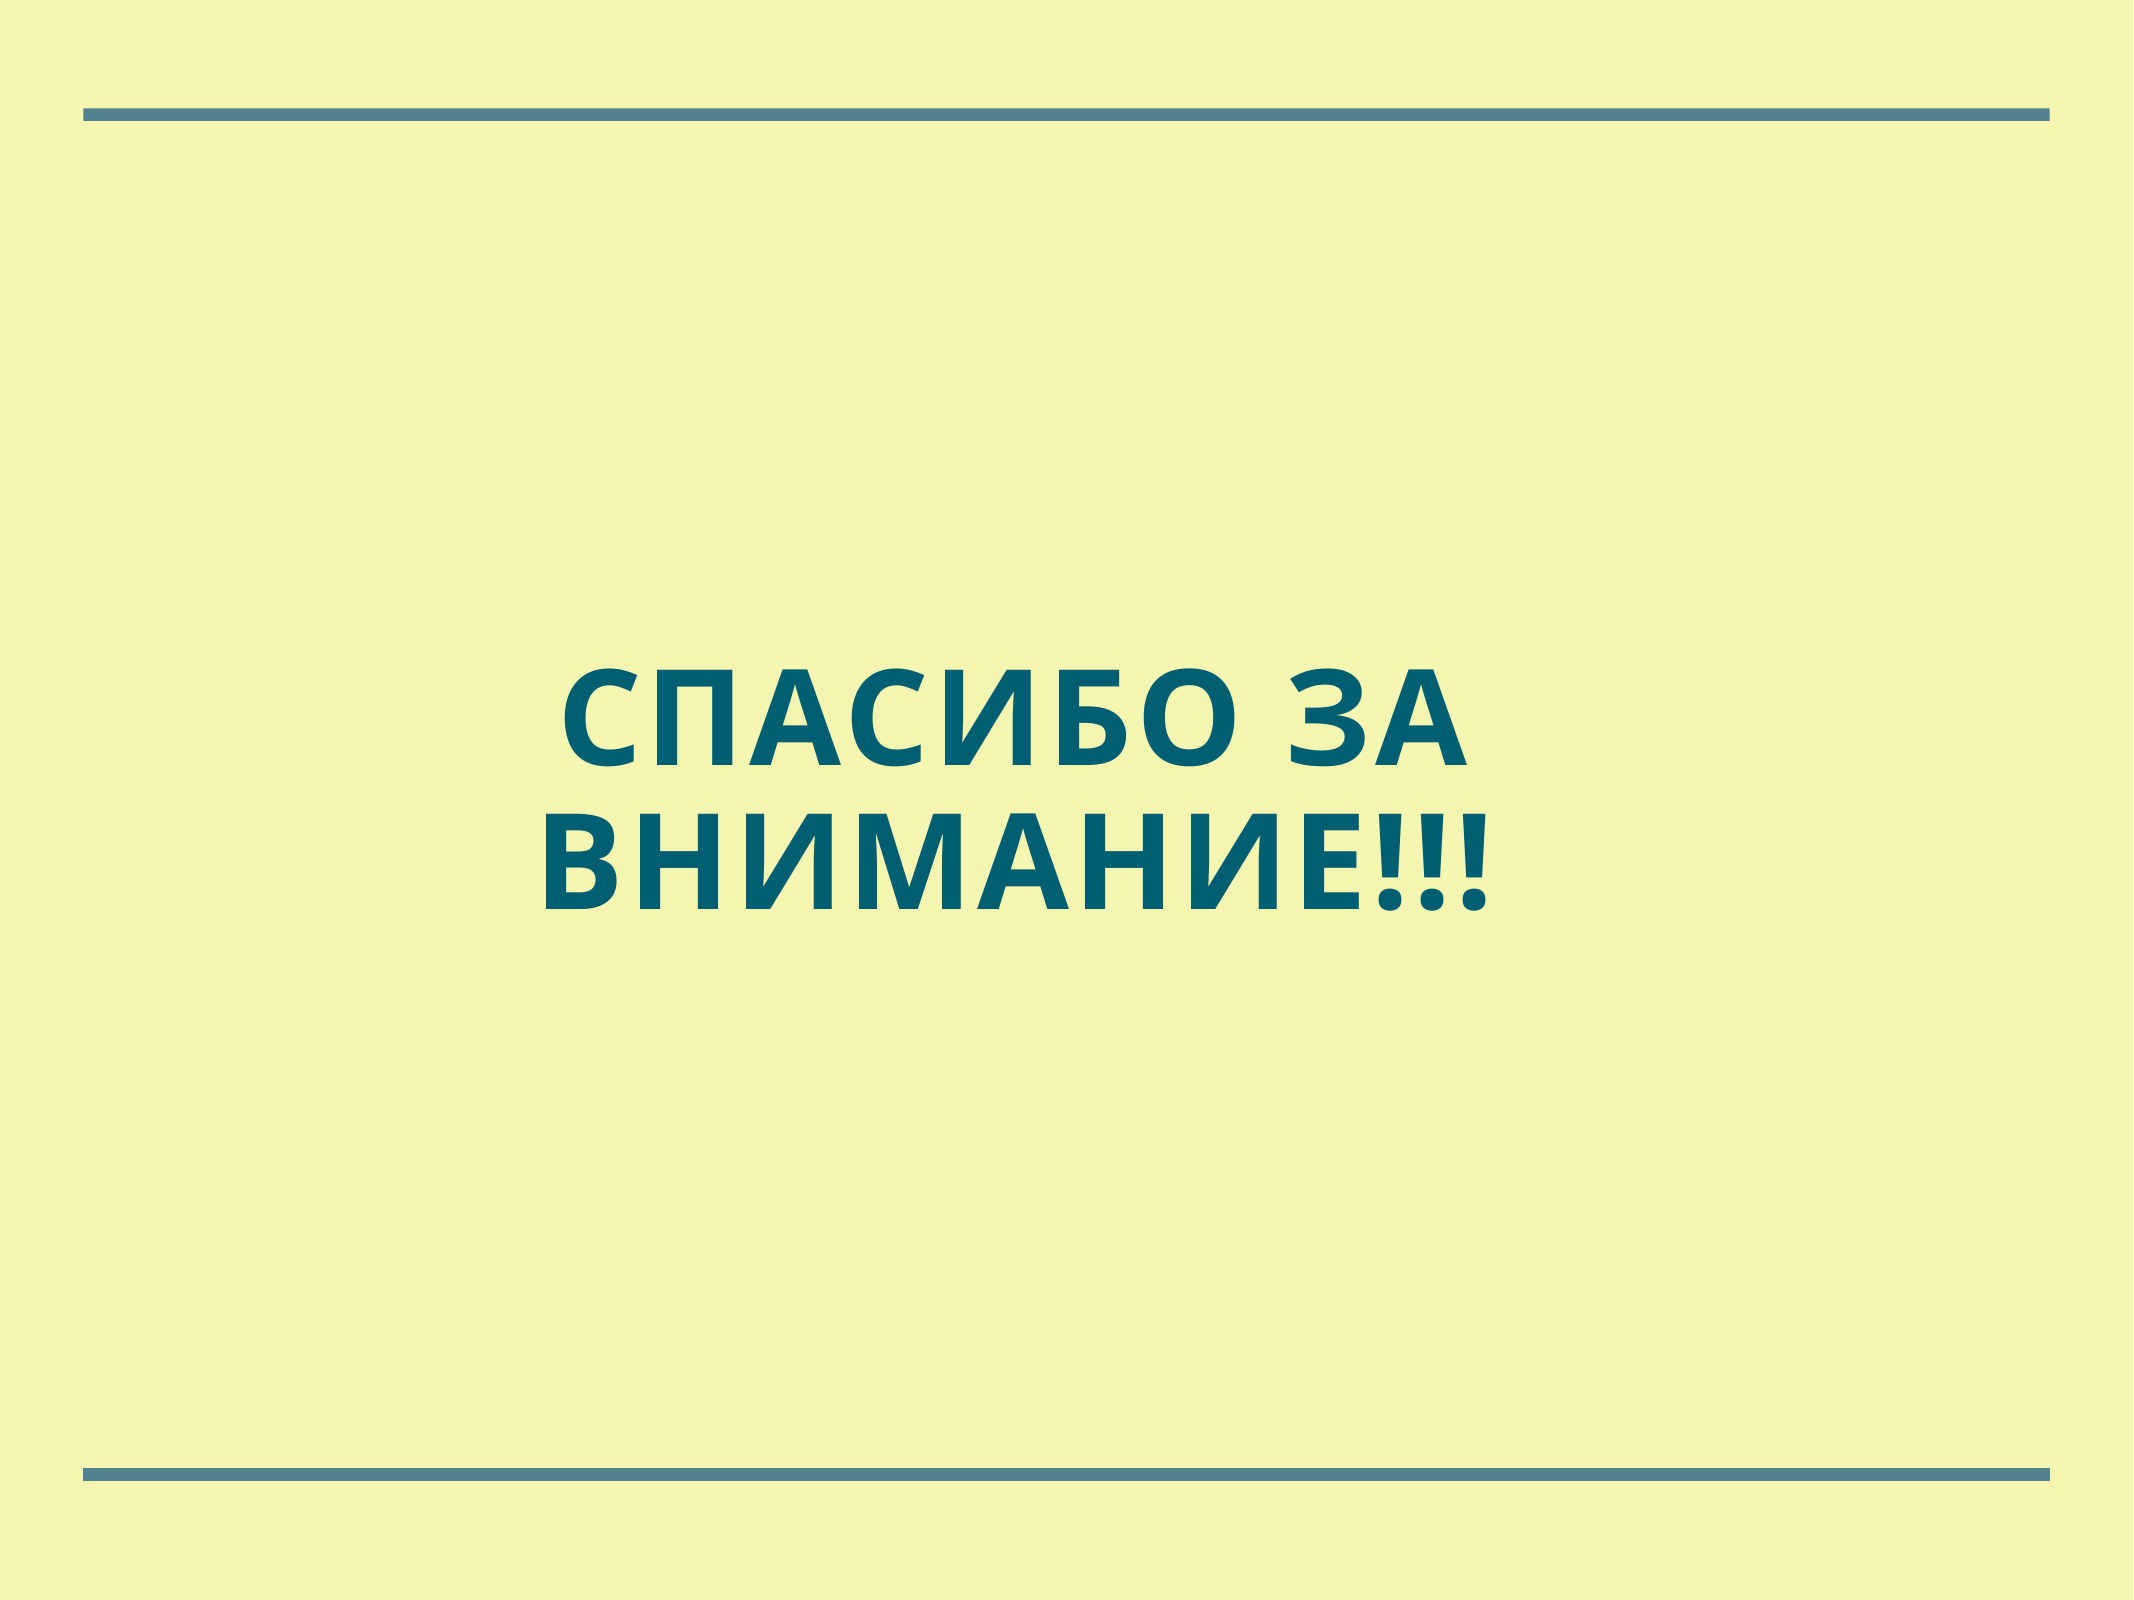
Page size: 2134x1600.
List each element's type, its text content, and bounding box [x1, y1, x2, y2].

list Спасибо за внимание!!! [130, 523, 1899, 1066]
